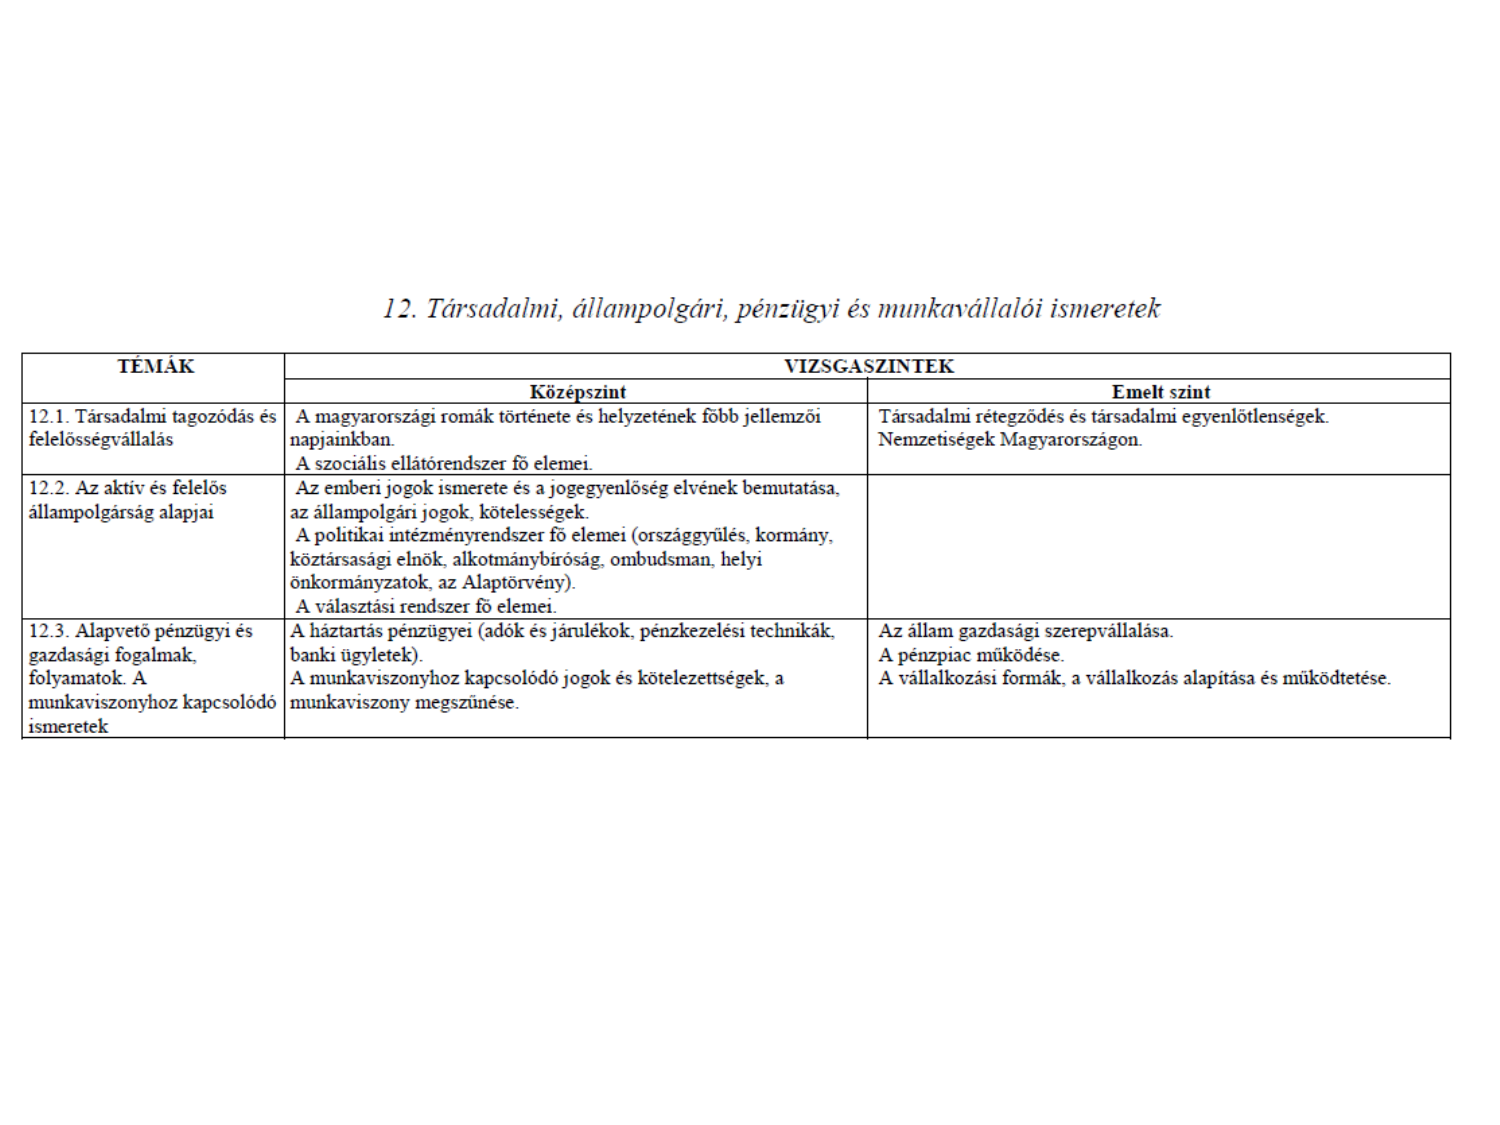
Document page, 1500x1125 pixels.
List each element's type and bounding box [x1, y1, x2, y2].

picture [0, 284, 1477, 764]
